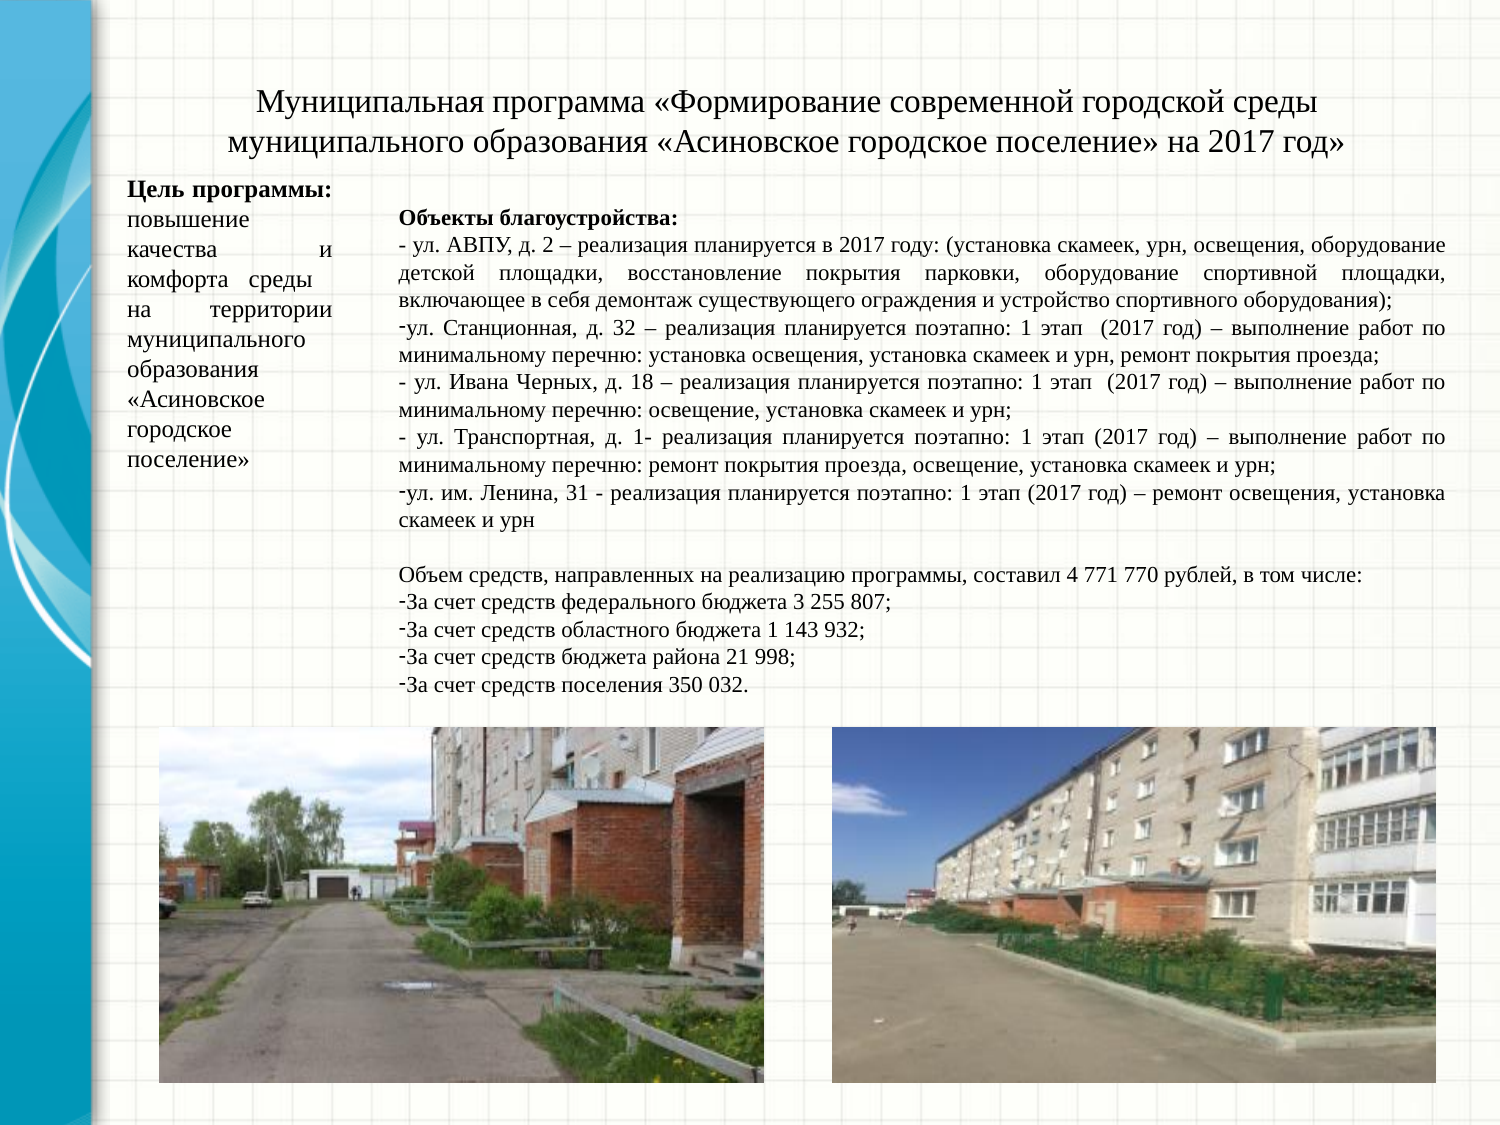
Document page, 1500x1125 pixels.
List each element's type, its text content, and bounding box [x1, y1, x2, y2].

picture [0, 0, 1500, 1125]
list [832, 727, 1436, 1083]
list Объекты благоустройства: - ул. АВПУ, д. 2 – реализация планируется в 2017 году: (установка скамеек, урн, освещения, оборудование детской площадки, восстановление покрытия парковки, оборудование спортивной площадки, включающее в себя демонтаж существующего ограждения и устройство спортивного оборудования); ул. Станционная, д. 32 – реализация планируется поэтапно: 1 этап (2017 год) – выполнение работ по минимальному перечню: установка освещения, установка скамеек и урн, ремонт покрытия проезда; - ул. Ивана Черных, д. 18 – реализация планируется поэтапно: 1 этап (2017 год) – выполнение работ по минимальному перечню: освещение, установка скамеек и урн; - ул. Транспортная, д. 1- реализация планируется поэтапно: 1 этап (2017 год) – выполнение работ по минимальному перечню: ремонт покрытия проезда, освещение, установка скамеек и урн; ул. им. Ленина, 31 - реализация планируется поэтапно: 1 этап (2017 год) – ремонт освещения, установка скамеек и урн Объем средств, направленных на реализацию программы, составил 4 771 770 рублей, в том числе: За счет средств федерального бюджета 3 255 807; За счет средств областного бюджета 1 143 932; За счет средств бюджета района 21 998; За счет средств поселения 350 032. [383, 160, 1463, 705]
title Муниципальная программа «Формирование современной городской среды муниципального образования «Асиновское городское поселение» на 2017 год» [125, 45, 1450, 233]
list Цель программы: повышение качества и комфорта среды на территории муниципального образования «Асиновское городское поселение» [112, 172, 348, 480]
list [159, 727, 764, 1083]
